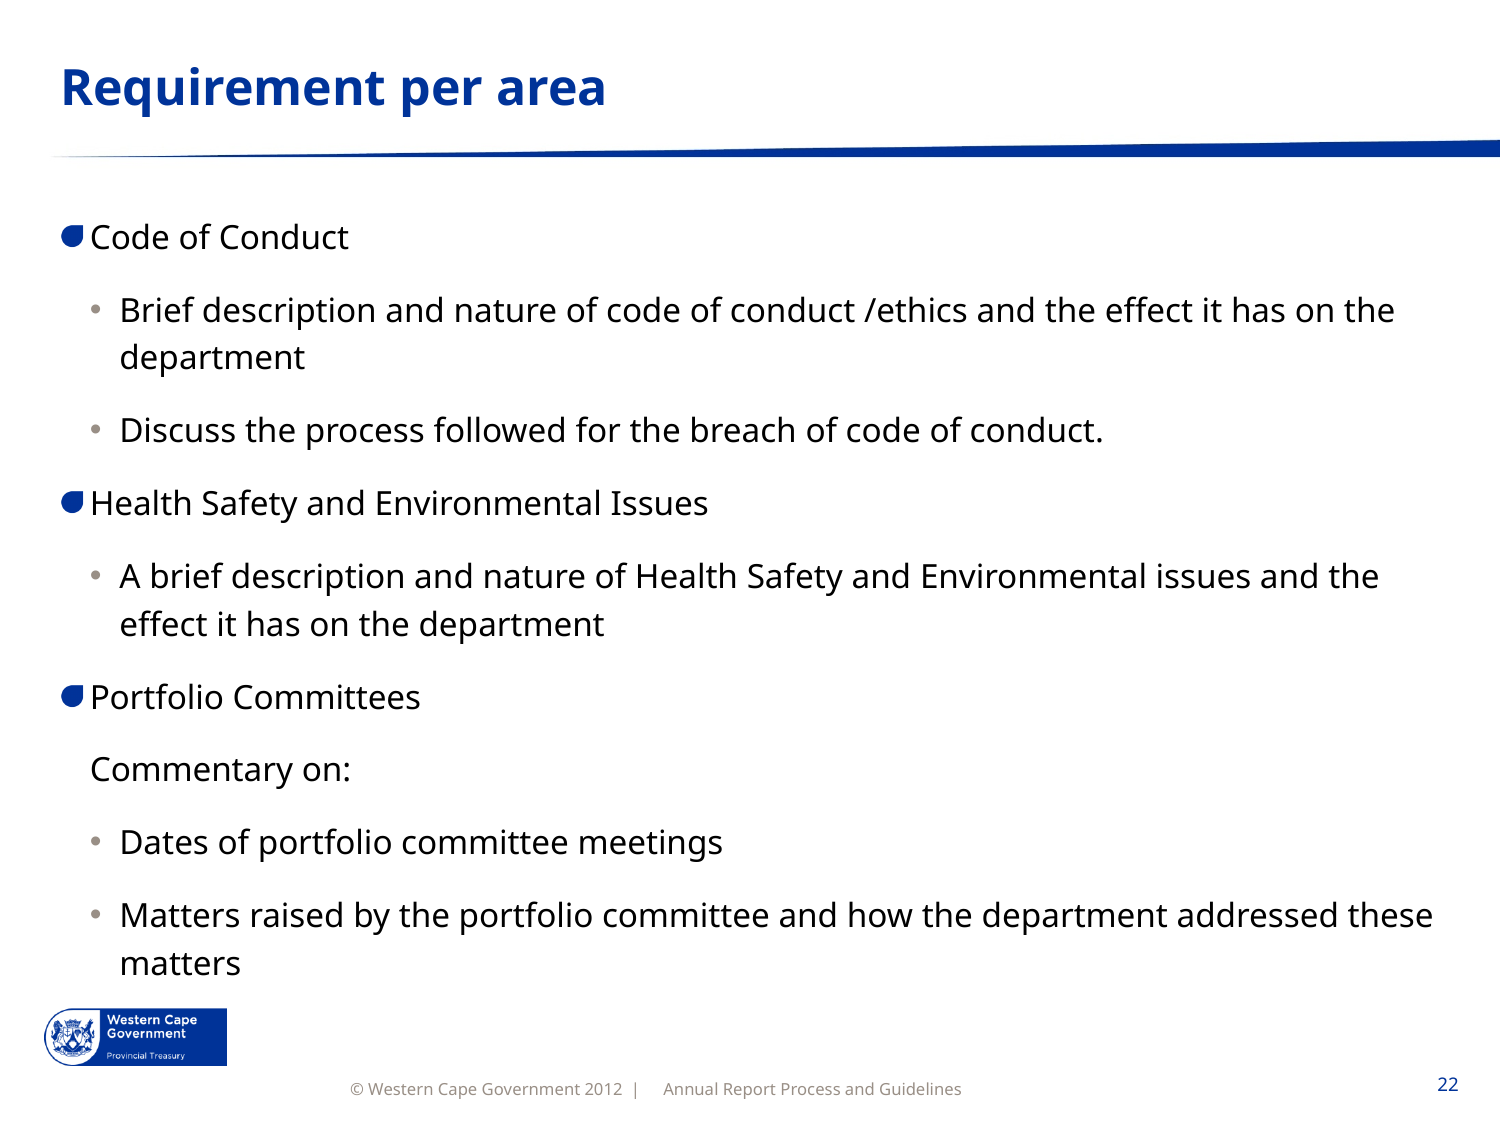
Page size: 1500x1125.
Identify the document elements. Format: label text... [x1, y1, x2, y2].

footer Annual Report Process and Guidelines [663, 1061, 1343, 1099]
picture [60, 490, 84, 514]
picture [0, 121, 1500, 184]
title Requirement per area [48, 29, 1459, 142]
picture [60, 684, 84, 708]
slide_number 22 [1374, 1061, 1459, 1099]
list Code of Conduct Brief description and nature of code of conduct /ethics and the effect it has on the department Discuss the process followed for the breach of code of conduct. Health Safety and Environmental Issues A brief description and nature of Health Safety and Environmental issues and the effect it has on the department Portfolio Committees Commentary on: Dates of portfolio committee meetings Matters raised by the portfolio committee and how the department addressed these matters [48, 196, 1459, 1000]
picture [60, 224, 84, 248]
picture [44, 1008, 227, 1066]
